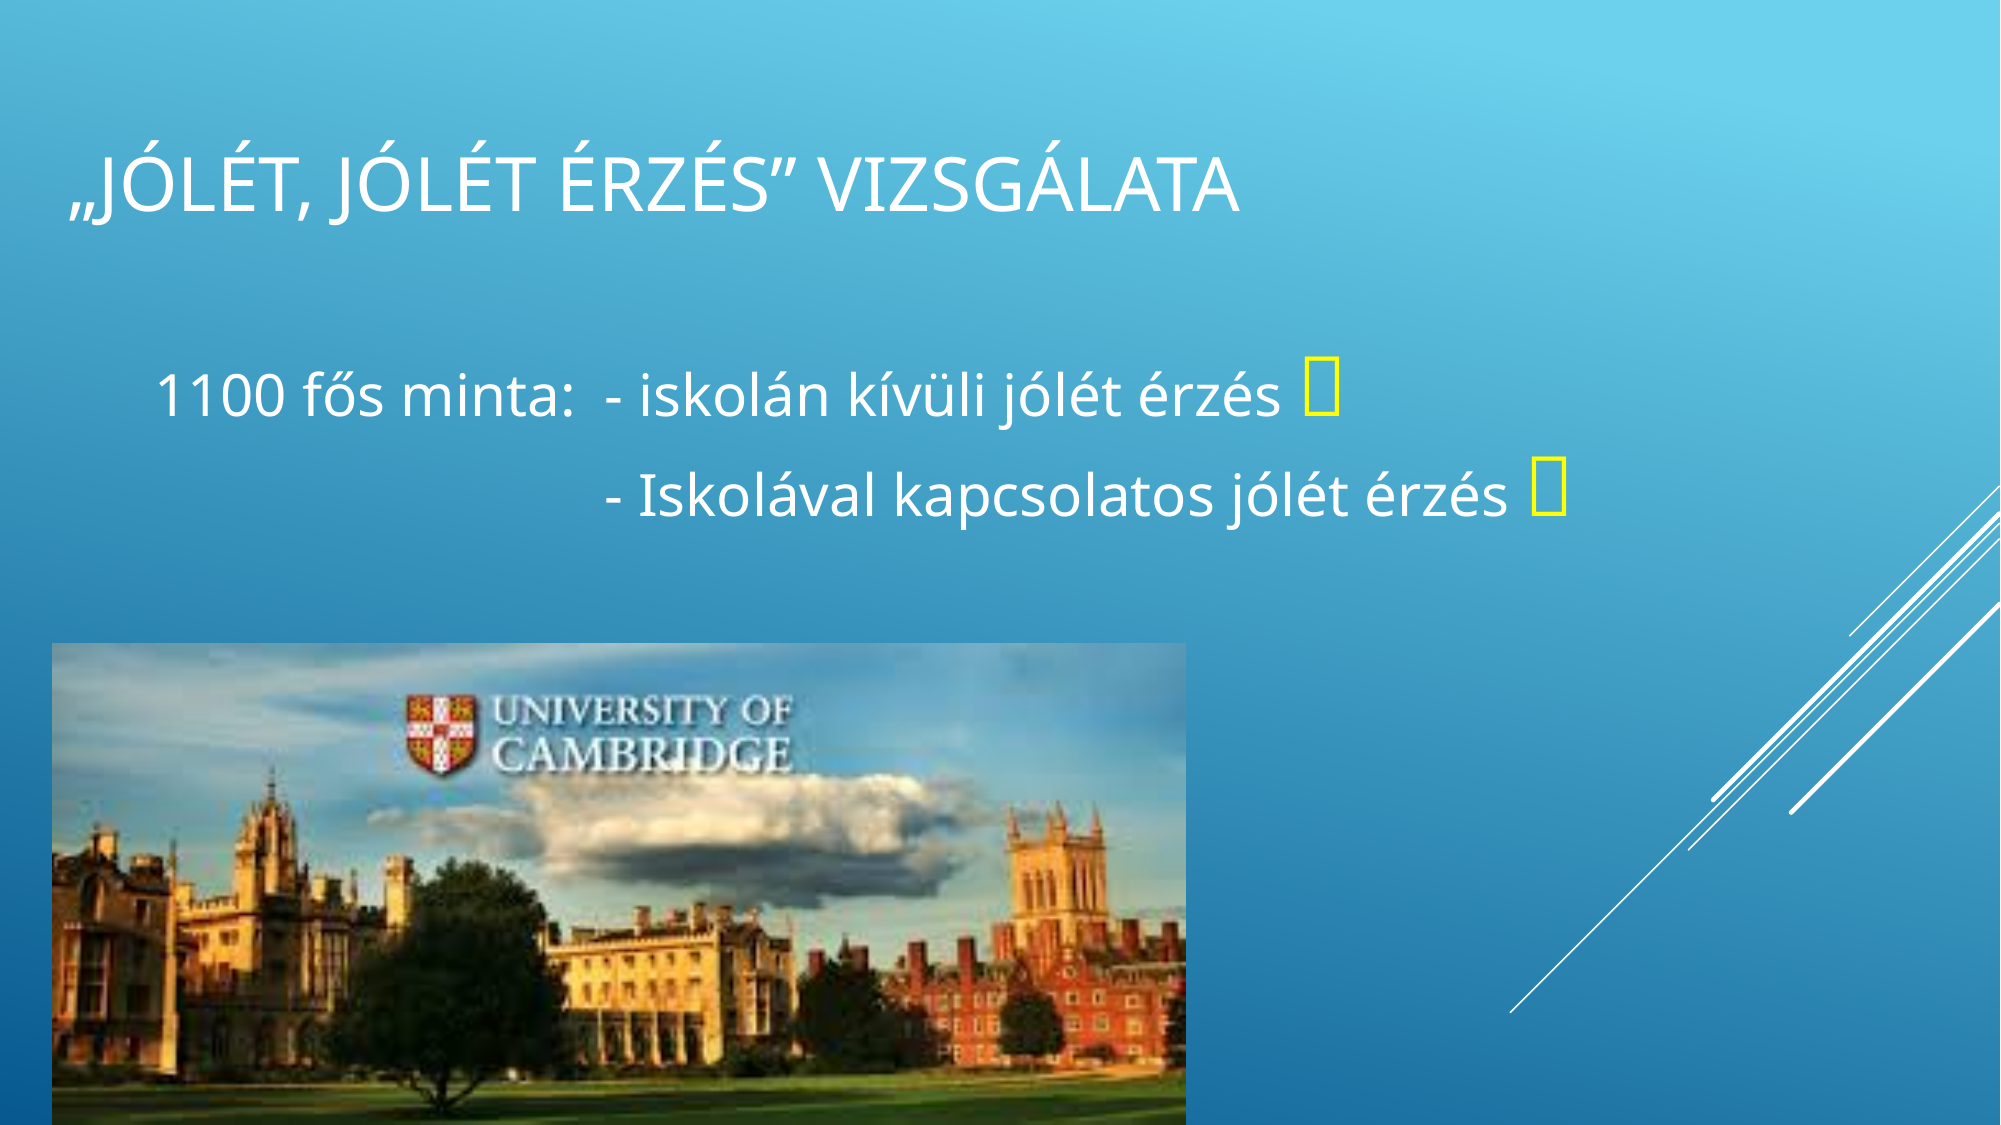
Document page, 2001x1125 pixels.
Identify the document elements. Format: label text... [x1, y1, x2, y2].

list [52, 643, 1187, 1125]
text_box 1100 fős minta: - iskolán kívüli jólét érzés  - Iskolával kapcsolatos jólét érzés  [139, 325, 1739, 540]
title „Jólét, jólét érzés” vizsgálata [52, 57, 1453, 306]
